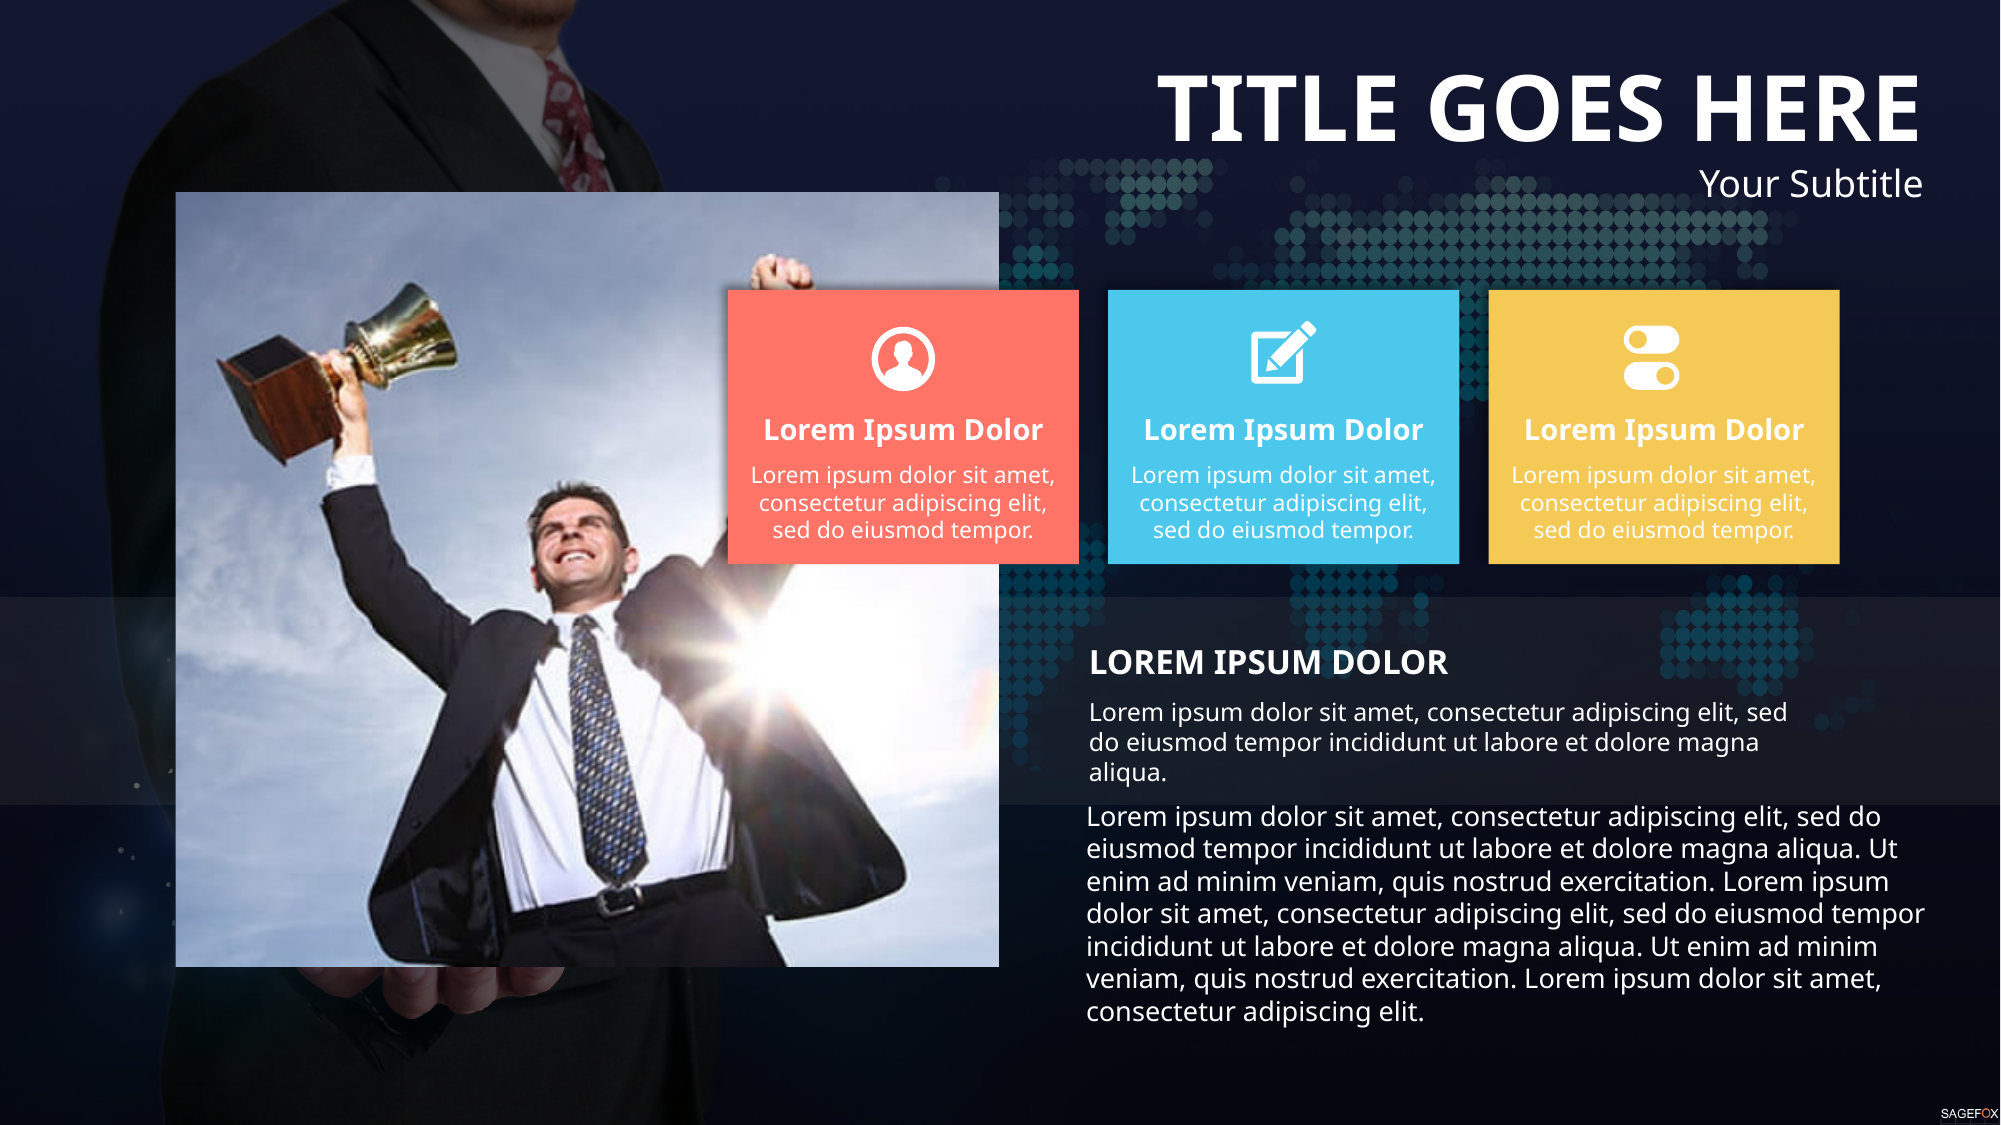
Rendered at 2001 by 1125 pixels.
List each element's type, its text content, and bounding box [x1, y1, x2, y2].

text_box Lorem Ipsum Dolor Lorem ipsum dolor sit amet, consectetur adipiscing elit, sed do eiusmod tempor. [1115, 405, 1452, 549]
text_box LOREM IPSUM DOLOR Lorem ipsum dolor sit amet, consectetur adipiscing elit, sed do eiusmod tempor incididunt ut labore et dolore magna aliqua. [1078, 636, 1833, 791]
text_box Lorem Ipsum Dolor Lorem ipsum dolor sit amet, consectetur adipiscing elit, sed do eiusmod tempor. [1496, 405, 1833, 549]
text_box [175, 192, 1000, 967]
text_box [1623, 325, 1680, 390]
text_box [727, 289, 1080, 565]
picture [0, 0, 2001, 1125]
text_box [1488, 289, 1841, 565]
text_box [871, 326, 936, 392]
text_box Lorem ipsum dolor sit amet, consectetur adipiscing elit, sed do eiusmod tempor incididunt ut labore et dolore magna aliqua. Ut enim ad minim veniam, quis nostrud exercitation. Lorem ipsum dolor sit amet, consectetur adipiscing elit, sed do eiusmod tempor incididunt ut labore et dolore magna aliqua. Ut enim ad minim veniam, quis nostrud exercitation. Lorem ipsum dolor sit amet, consectetur adipiscing elit. [1071, 791, 1969, 1035]
text_box [1107, 289, 1460, 565]
text_box Lorem Ipsum Dolor Lorem ipsum dolor sit amet, consectetur adipiscing elit, sed do eiusmod tempor. [735, 405, 1072, 549]
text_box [1251, 321, 1317, 384]
text_box TITLE GOES HERE Your Subtitle [1035, 42, 1939, 212]
